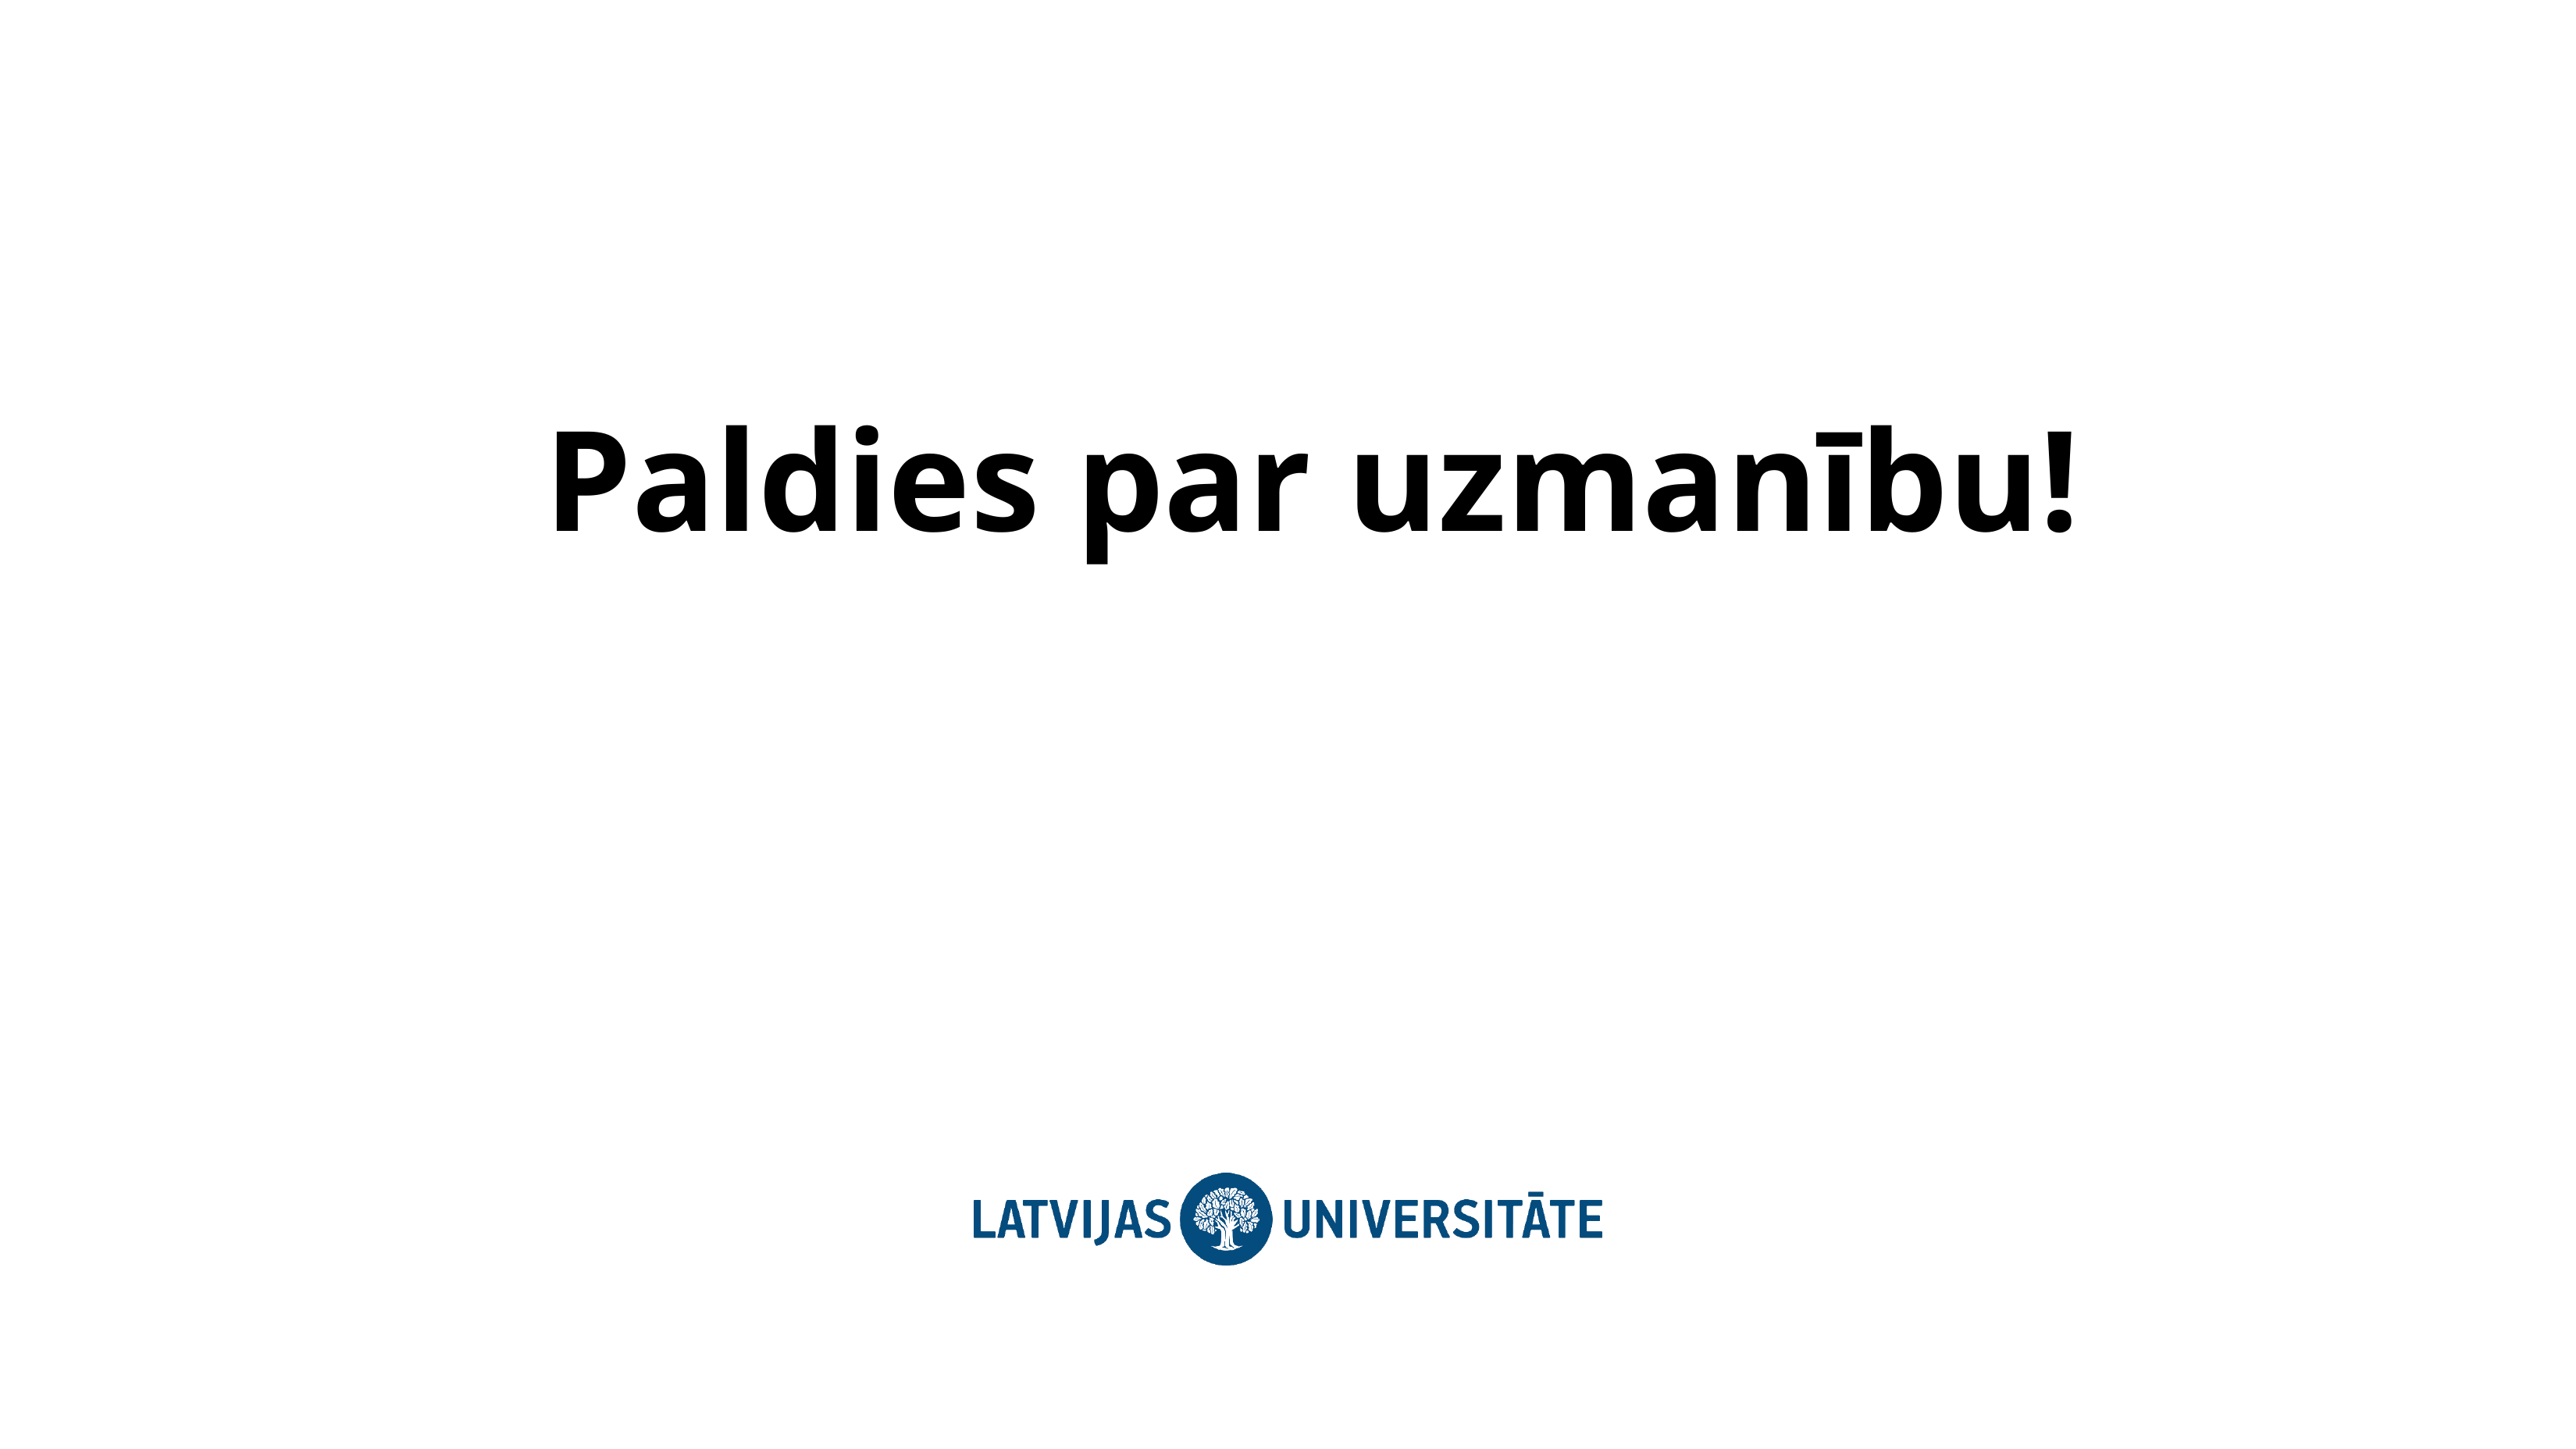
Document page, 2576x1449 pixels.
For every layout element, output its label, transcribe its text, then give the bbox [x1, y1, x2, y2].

picture [974, 1173, 1602, 1266]
list Paldies par uzmanību! [97, 402, 2528, 685]
